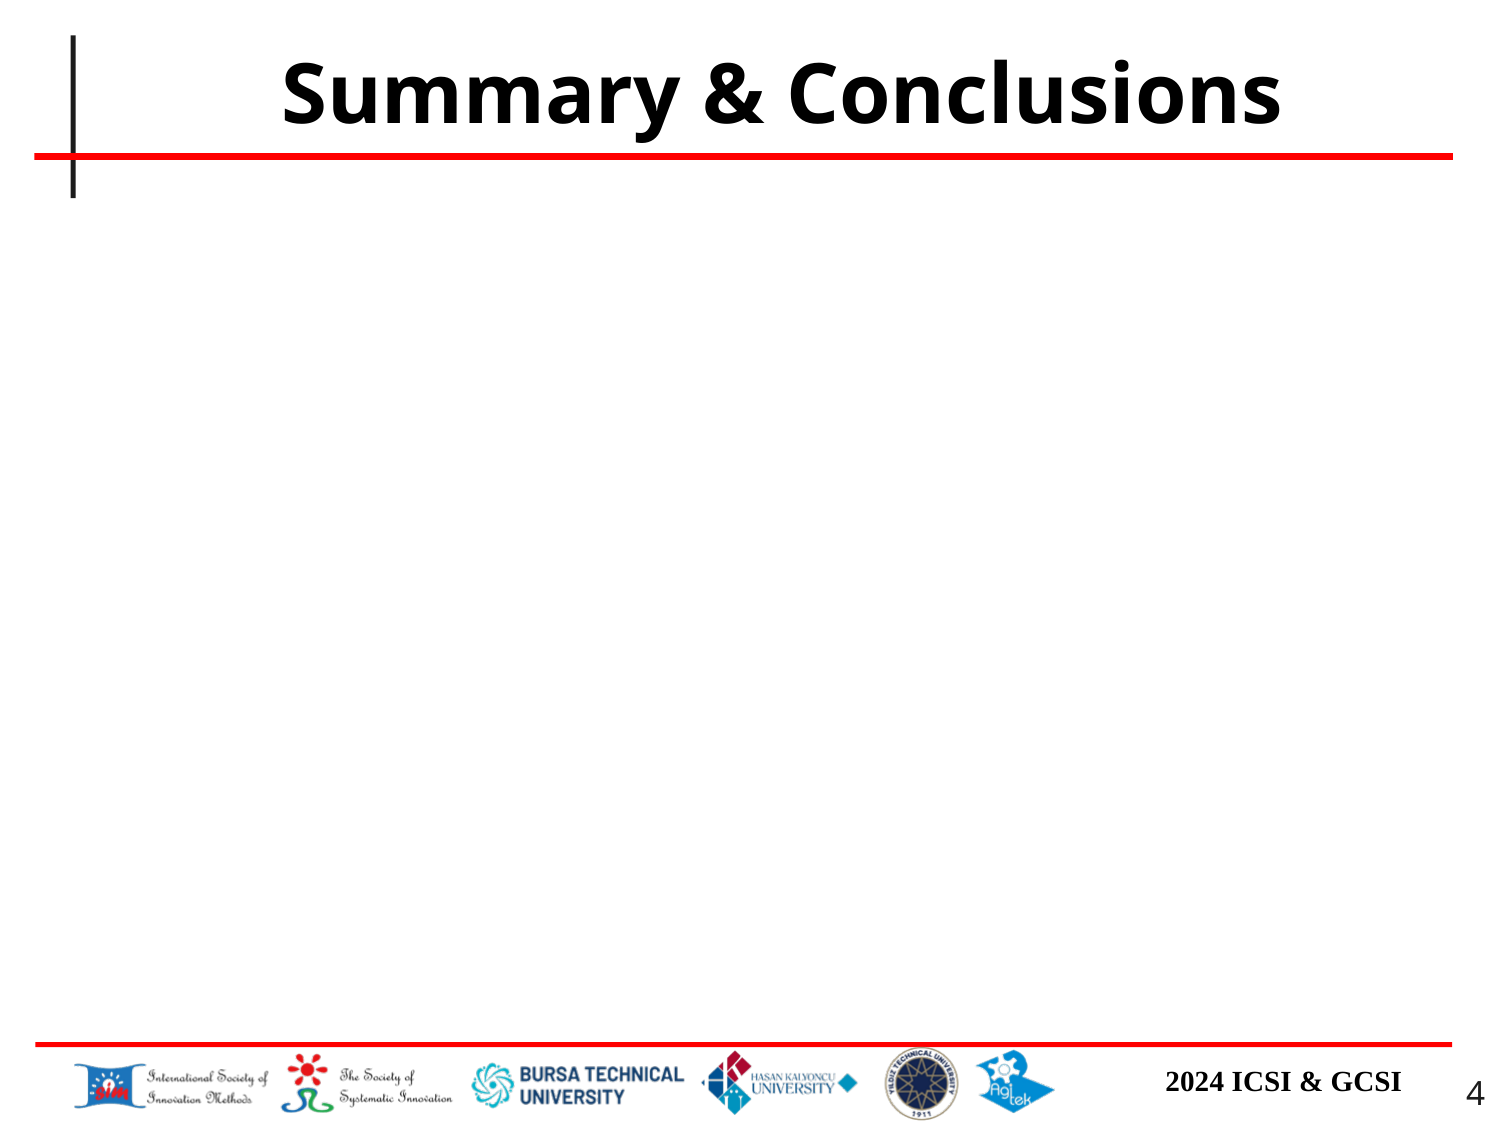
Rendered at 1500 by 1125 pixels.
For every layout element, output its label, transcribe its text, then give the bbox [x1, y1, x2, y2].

picture [70, 1046, 1060, 1122]
title Summary & Conclusions [93, 35, 1471, 149]
slide_number 4 [1417, 1053, 1500, 1125]
